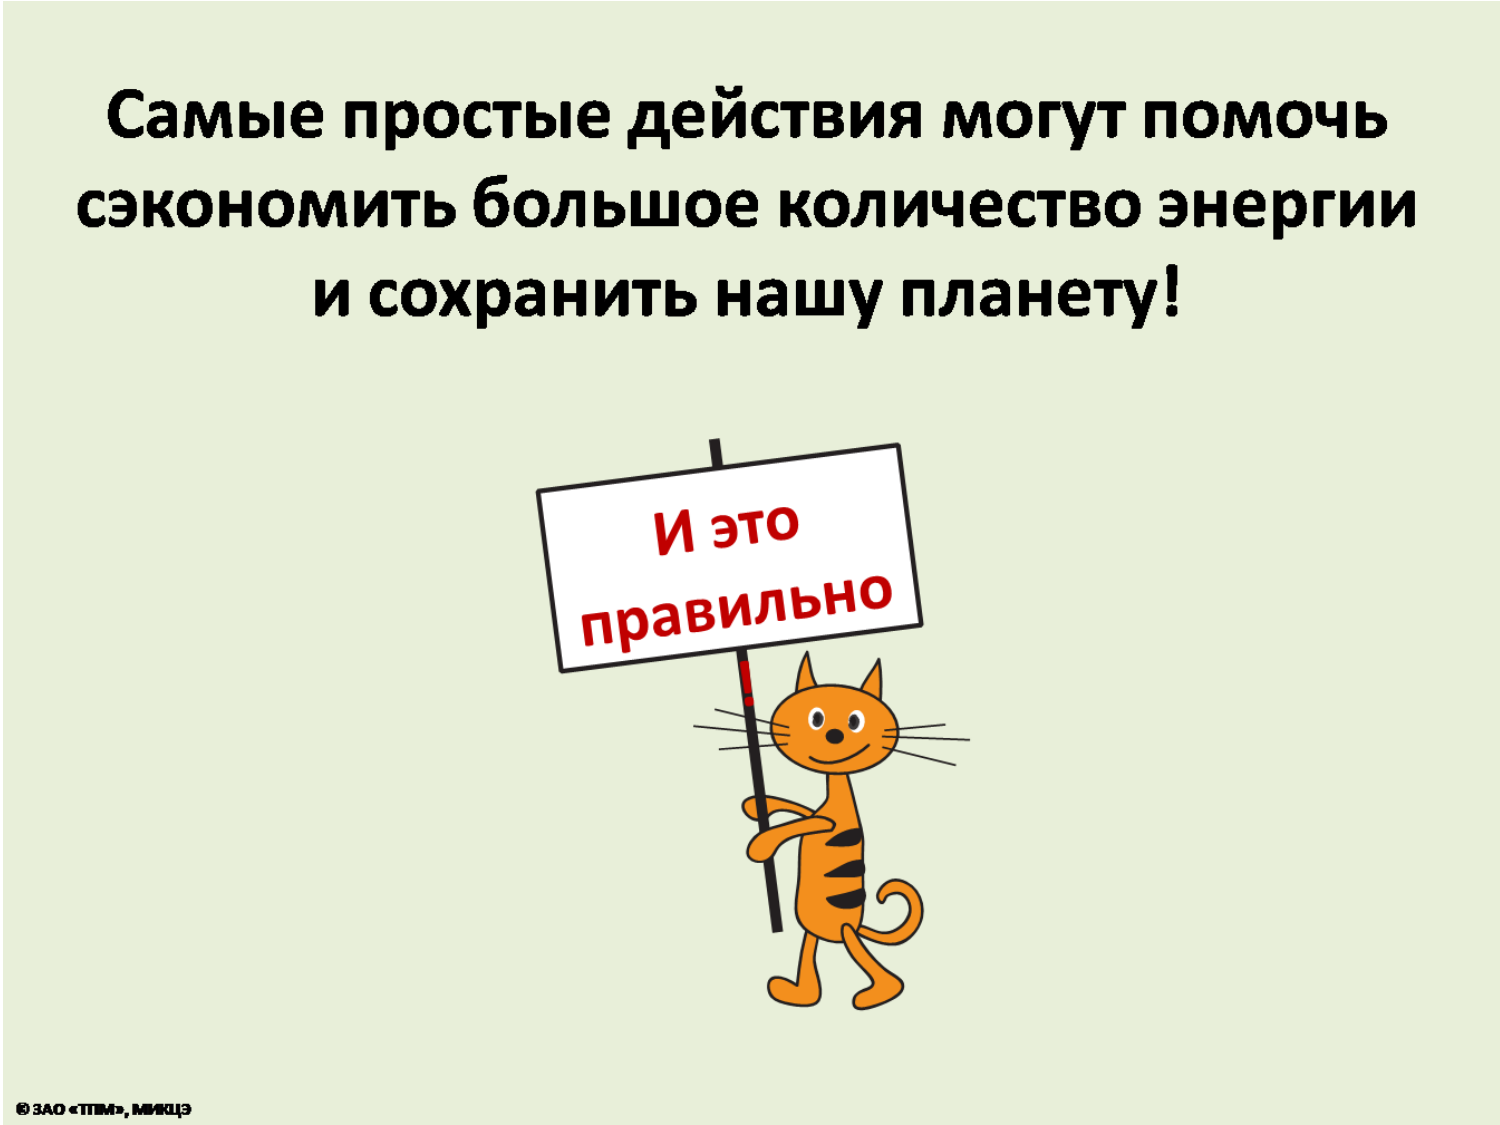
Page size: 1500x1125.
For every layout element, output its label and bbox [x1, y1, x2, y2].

list [2, 1, 1500, 1125]
